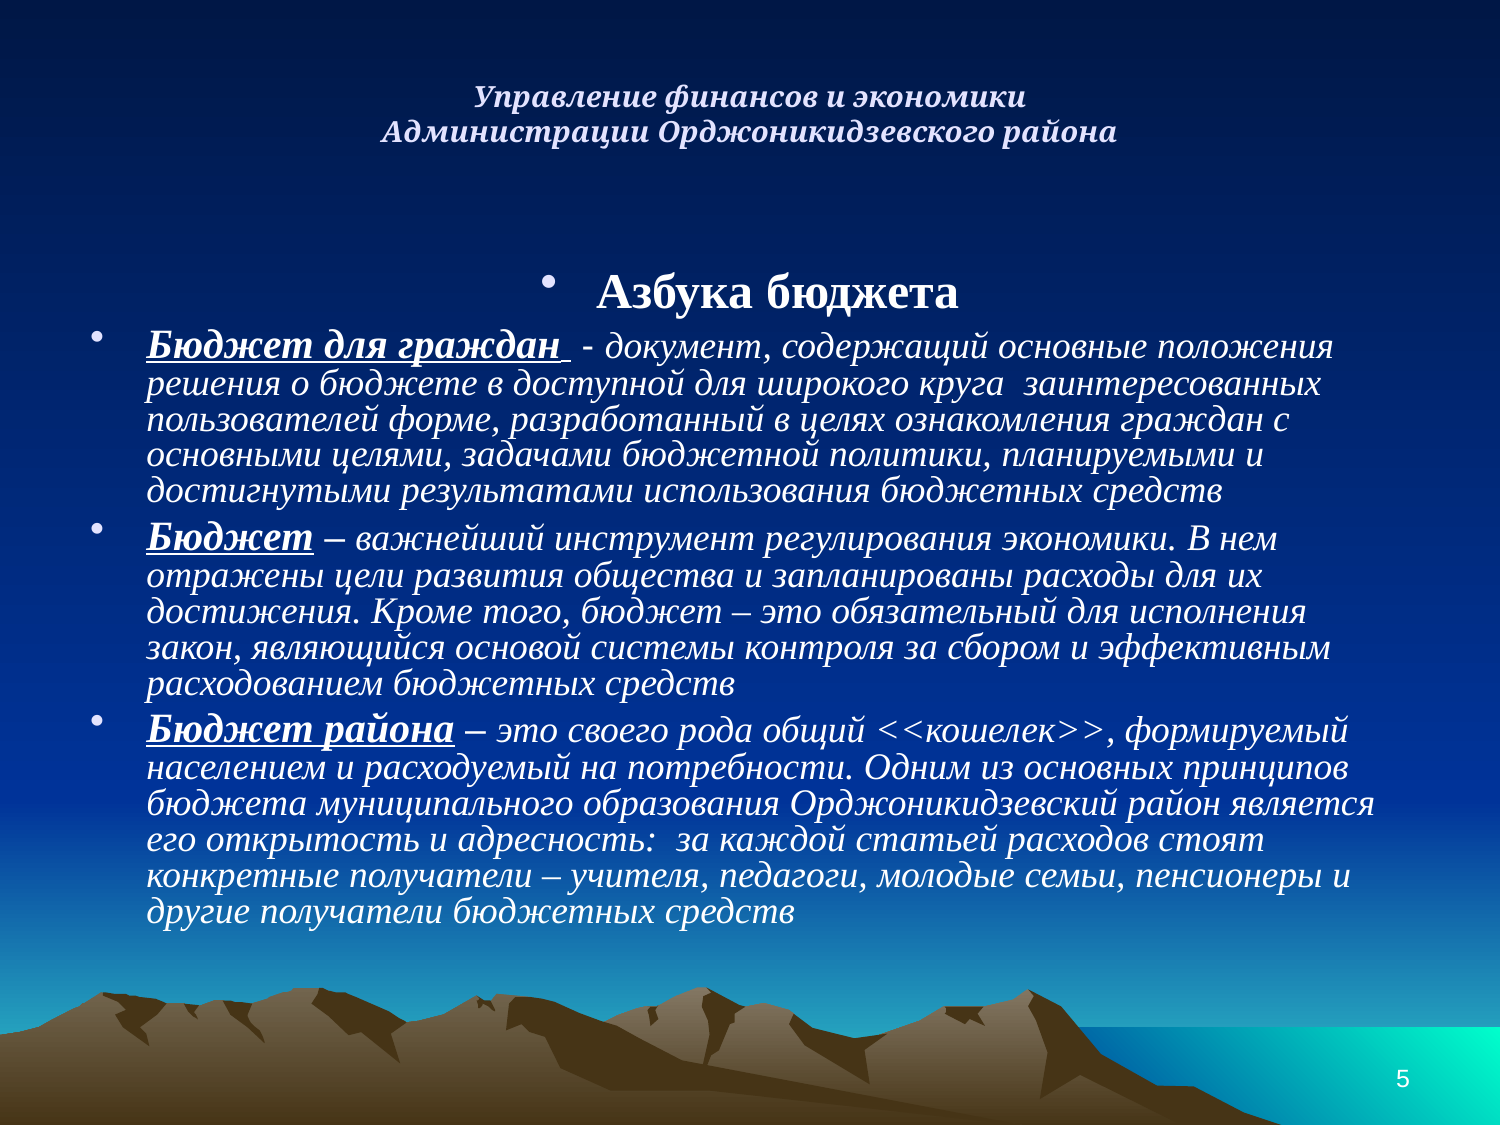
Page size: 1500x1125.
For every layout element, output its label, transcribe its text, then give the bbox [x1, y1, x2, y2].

slide_number 5 [1074, 1024, 1426, 1101]
title Управление финансов и экономики Администрации Орджоникидзевского района [74, 37, 1426, 226]
list Азбука бюджета Бюджет для граждан - документ, содержащий основные положения решения о бюджете в доступной для широкого круга заинтересованных пользователей форме, разработанный в целях ознакомления граждан с основными целями, задачами бюджетной политики, планируемыми и достигнутыми результатами использования бюджетных средств Бюджет – важнейший инструмент регулирования экономики. В нем отражены цели развития общества и запланированы расходы для их достижения. Кроме того, бюджет – это обязательный для исполнения закон, являющийся основой системы контроля за сбором и эффективным расходованием бюджетных средств Бюджет района – это своего рода общий <<кошелек>>, формируемый населением и расходуемый на потребности. Одним из основных принципов бюджета муниципального образования Орджоникидзевский район является его открытость и адресность: за каждой статьей расходов стоят конкретные получатели – учителя, педагоги, молодые семьи, пенсионеры и другие получатели бюджетных средств [74, 262, 1426, 1001]
